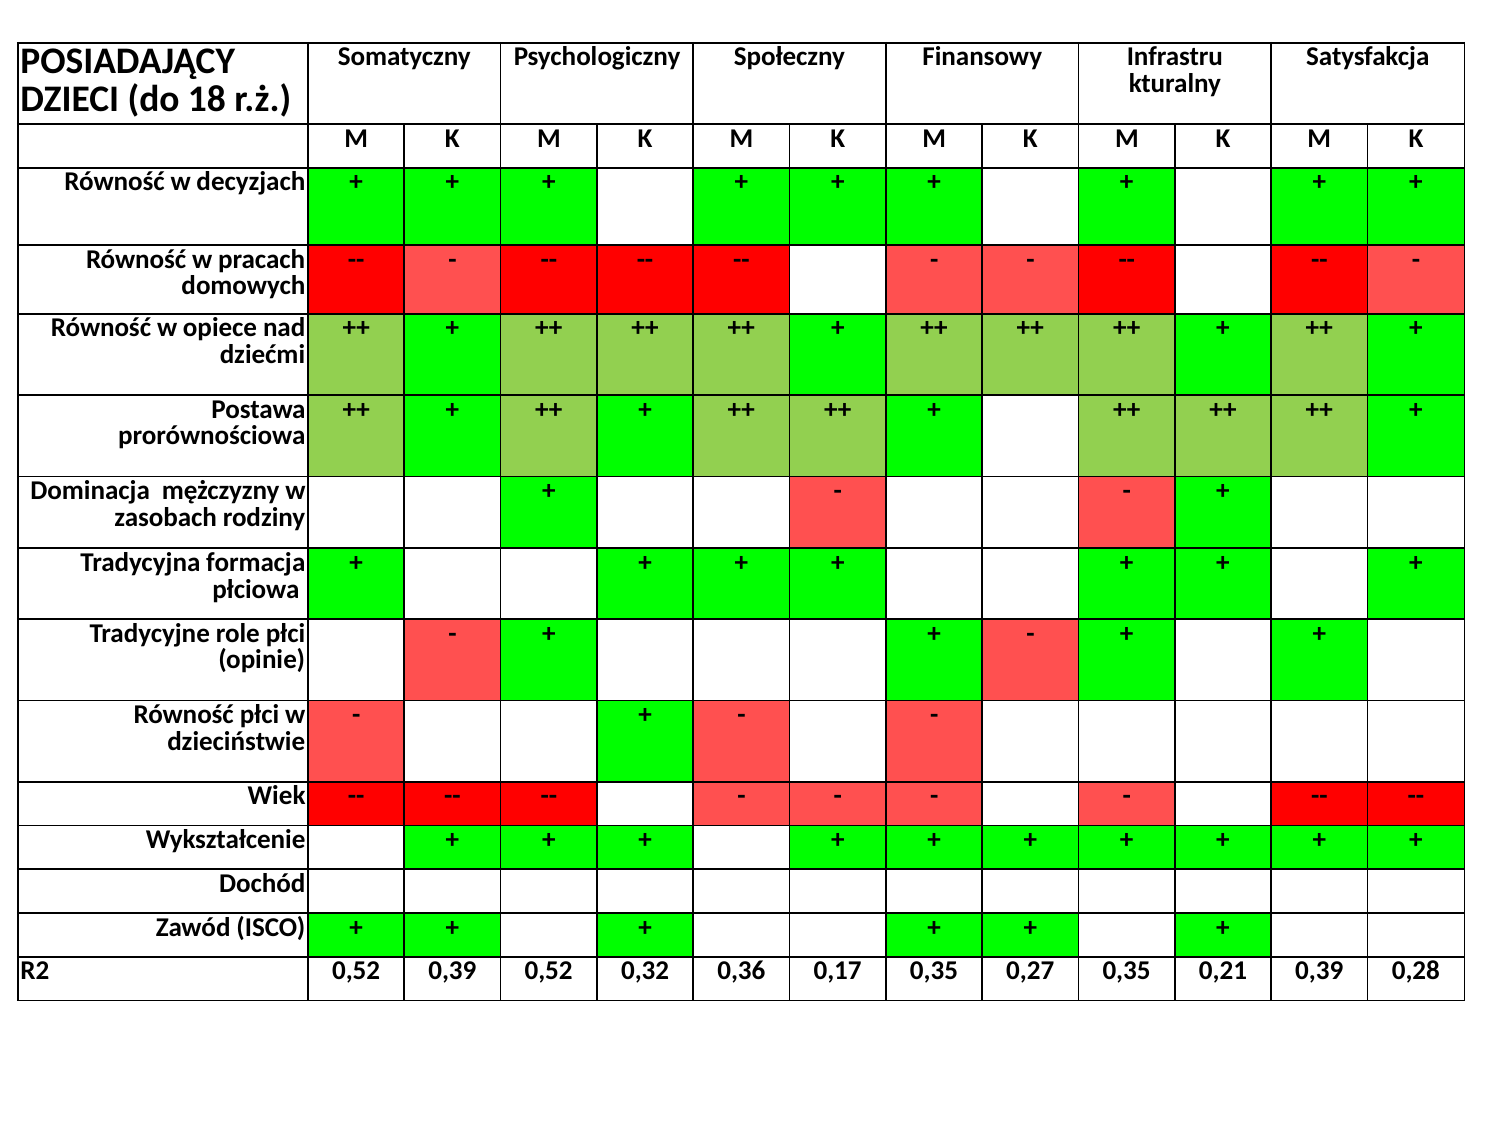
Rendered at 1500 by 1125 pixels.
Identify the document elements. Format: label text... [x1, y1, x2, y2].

table_cell + [405, 315, 500, 394]
table_cell - [790, 783, 885, 825]
table_cell ++ [1079, 315, 1174, 394]
table_cell [501, 870, 596, 912]
table_cell [983, 396, 1078, 476]
table_cell [983, 701, 1078, 781]
table_cell [405, 477, 500, 547]
table_cell [1272, 549, 1367, 618]
table_cell - [694, 701, 789, 781]
table_cell [598, 620, 692, 700]
table_cell + [598, 549, 692, 618]
table_cell K [598, 125, 692, 167]
table_cell + [598, 396, 692, 476]
table_cell 0,35 [1079, 958, 1174, 1000]
table_cell [598, 477, 692, 547]
table_cell [1368, 620, 1464, 700]
table_cell ++ [1272, 396, 1367, 476]
table_cell M [309, 125, 403, 167]
table_cell [1272, 914, 1367, 956]
table_cell M [501, 125, 596, 167]
table_cell [1079, 701, 1174, 781]
table_header Finansowy [887, 44, 1078, 123]
table_cell + [501, 169, 596, 244]
table_cell + [1176, 477, 1270, 547]
table_cell K [790, 125, 885, 167]
table_cell + [1272, 620, 1367, 700]
table_cell + [598, 826, 692, 868]
table_cell [1272, 701, 1367, 781]
table_cell 0,36 [694, 958, 789, 1000]
table_cell + [1176, 315, 1270, 394]
table_cell [790, 701, 885, 781]
table_cell -- [501, 246, 596, 313]
table_cell [501, 549, 596, 618]
table_cell + [790, 826, 885, 868]
table_cell ++ [1079, 396, 1174, 476]
table_cell 0,21 [1176, 958, 1270, 1000]
table_cell [501, 914, 596, 956]
table_cell + [887, 826, 981, 868]
table_cell + [1368, 826, 1464, 868]
table_cell - [1079, 477, 1174, 547]
table_cell [598, 169, 692, 244]
table_cell K [1368, 125, 1464, 167]
table_cell [1176, 870, 1270, 912]
table_cell 0,28 [1368, 958, 1464, 1000]
table_cell + [1368, 169, 1464, 244]
table_cell [1368, 870, 1464, 912]
table_cell 0,17 [790, 958, 885, 1000]
table_cell ++ [983, 315, 1078, 394]
table_cell [501, 701, 596, 781]
table_cell [309, 826, 403, 868]
table_header Satysfakcja [1272, 44, 1464, 123]
table_header Psychologiczny [501, 44, 692, 123]
table_cell [405, 701, 500, 781]
table_cell M [694, 125, 789, 167]
table_header Infrastru kturalny [1079, 44, 1270, 123]
table_cell -- [1079, 246, 1174, 313]
table_cell [694, 620, 789, 700]
table_cell [598, 870, 692, 912]
table_cell 0,27 [983, 958, 1078, 1000]
table_cell + [983, 914, 1078, 956]
table_cell [790, 870, 885, 912]
table_cell R2 [19, 958, 307, 1000]
table_cell [598, 783, 692, 825]
table_cell - [1079, 783, 1174, 825]
table_cell + [983, 826, 1078, 868]
table_cell [405, 549, 500, 618]
table_cell - [790, 477, 885, 547]
table_cell + [887, 914, 981, 956]
table_cell Równość płci w dzieciństwie [19, 701, 307, 781]
table_cell [19, 125, 307, 167]
table_cell Dominacja mężczyzny w zasobach rodziny [19, 477, 307, 547]
table_cell [790, 914, 885, 956]
table_header Somatyczny [309, 44, 500, 123]
table_cell -- [1368, 783, 1464, 825]
table_cell [1176, 169, 1270, 244]
table_cell [983, 169, 1078, 244]
table_cell [1079, 914, 1174, 956]
table_cell [1176, 701, 1270, 781]
table_cell + [598, 914, 692, 956]
table_cell [887, 870, 981, 912]
table_cell [1079, 870, 1174, 912]
table_cell ++ [887, 315, 981, 394]
table_cell [887, 477, 981, 547]
table_cell + [887, 620, 981, 700]
table_cell + [1079, 826, 1174, 868]
table_cell Wykształcenie [19, 826, 307, 868]
table_header POSIADAJĄCY DZIECI (do 18 r.ż.) [19, 44, 307, 123]
table_cell - [983, 620, 1078, 700]
table_cell ++ [694, 315, 789, 394]
table_cell Postawa prorównościowa [19, 396, 307, 476]
table_cell [887, 549, 981, 618]
table_cell + [694, 169, 789, 244]
table_cell + [1079, 549, 1174, 618]
table_cell + [790, 169, 885, 244]
table_cell 0,52 [309, 958, 403, 1000]
table_cell [790, 246, 885, 313]
table_cell -- [694, 246, 789, 313]
table_cell + [1176, 914, 1270, 956]
table_cell [694, 914, 789, 956]
table_cell -- [1272, 246, 1367, 313]
table_cell -- [309, 783, 403, 825]
table_cell + [1368, 396, 1464, 476]
table_cell + [1272, 169, 1367, 244]
table_cell ++ [501, 396, 596, 476]
table_cell [1368, 914, 1464, 956]
table_cell + [405, 914, 500, 956]
table_cell [1368, 701, 1464, 781]
table_cell ++ [309, 396, 403, 476]
table_cell -- [1272, 783, 1367, 825]
table_cell Tradycyjna formacja płciowa [19, 549, 307, 618]
table_cell + [790, 549, 885, 618]
table_cell ++ [694, 396, 789, 476]
table_cell + [790, 315, 885, 394]
table_cell - [694, 783, 789, 825]
table_cell + [405, 169, 500, 244]
table_cell - [405, 246, 500, 313]
table_cell Tradycyjne role płci (opinie) [19, 620, 307, 700]
table_cell + [1272, 826, 1367, 868]
table_cell + [1368, 315, 1464, 394]
table_cell Zawód (ISCO) [19, 914, 307, 956]
table_cell + [405, 396, 500, 476]
table_cell ++ [501, 315, 596, 394]
table_cell + [1079, 620, 1174, 700]
table_cell -- [501, 783, 596, 825]
table_cell - [405, 620, 500, 700]
table_cell [309, 870, 403, 912]
table_cell K [983, 125, 1078, 167]
table_cell [790, 620, 885, 700]
table_cell ++ [790, 396, 885, 476]
table_cell + [1176, 826, 1270, 868]
table_cell ++ [1176, 396, 1270, 476]
table_cell + [309, 914, 403, 956]
table_header Społeczny [694, 44, 885, 123]
table_cell + [501, 620, 596, 700]
table_cell + [887, 169, 981, 244]
table_cell [694, 826, 789, 868]
table_cell - [309, 701, 403, 781]
table_cell + [309, 169, 403, 244]
table_cell + [1079, 169, 1174, 244]
table_cell + [309, 549, 403, 618]
table_cell ++ [1272, 315, 1367, 394]
table_cell 0,39 [1272, 958, 1367, 1000]
table_cell [983, 549, 1078, 618]
table_cell ++ [598, 315, 692, 394]
table_cell - [983, 246, 1078, 313]
table_cell M [1272, 125, 1367, 167]
table_cell -- [309, 246, 403, 313]
table_cell [1272, 477, 1367, 547]
table_cell + [887, 396, 981, 476]
table_cell + [1368, 549, 1464, 618]
table_cell + [501, 826, 596, 868]
table_cell 0,39 [405, 958, 500, 1000]
table_cell + [1176, 549, 1270, 618]
table_cell + [405, 826, 500, 868]
table_cell [309, 477, 403, 547]
table_cell Równość w pracach domowych [19, 246, 307, 313]
table_cell [694, 870, 789, 912]
table_cell -- [405, 783, 500, 825]
table_cell 0,35 [887, 958, 981, 1000]
table_cell Równość w decyzjach [19, 169, 307, 244]
table_cell [983, 477, 1078, 547]
table_cell K [405, 125, 500, 167]
table_cell - [887, 246, 981, 313]
table_cell [983, 870, 1078, 912]
table_cell [1368, 477, 1464, 547]
table_cell [1272, 870, 1367, 912]
table_cell [1176, 783, 1270, 825]
table_cell [309, 620, 403, 700]
table_cell [1176, 620, 1270, 700]
table_cell [1176, 246, 1270, 313]
table_cell M [887, 125, 981, 167]
table_cell ++ [309, 315, 403, 394]
table_cell + [501, 477, 596, 547]
table_cell Wiek [19, 783, 307, 825]
table_cell 0,32 [598, 958, 692, 1000]
table_cell Równość w opiece nad dziećmi [19, 315, 307, 394]
table_cell [983, 783, 1078, 825]
table_cell -- [598, 246, 692, 313]
table_cell + [694, 549, 789, 618]
table_cell - [887, 783, 981, 825]
table_cell + [598, 701, 692, 781]
table_cell - [1368, 246, 1464, 313]
table_cell [405, 870, 500, 912]
table_cell [694, 477, 789, 547]
table_cell Dochód [19, 870, 307, 912]
table_cell 0,52 [501, 958, 596, 1000]
table_cell - [887, 701, 981, 781]
table_cell K [1176, 125, 1270, 167]
table_cell M [1079, 125, 1174, 167]
